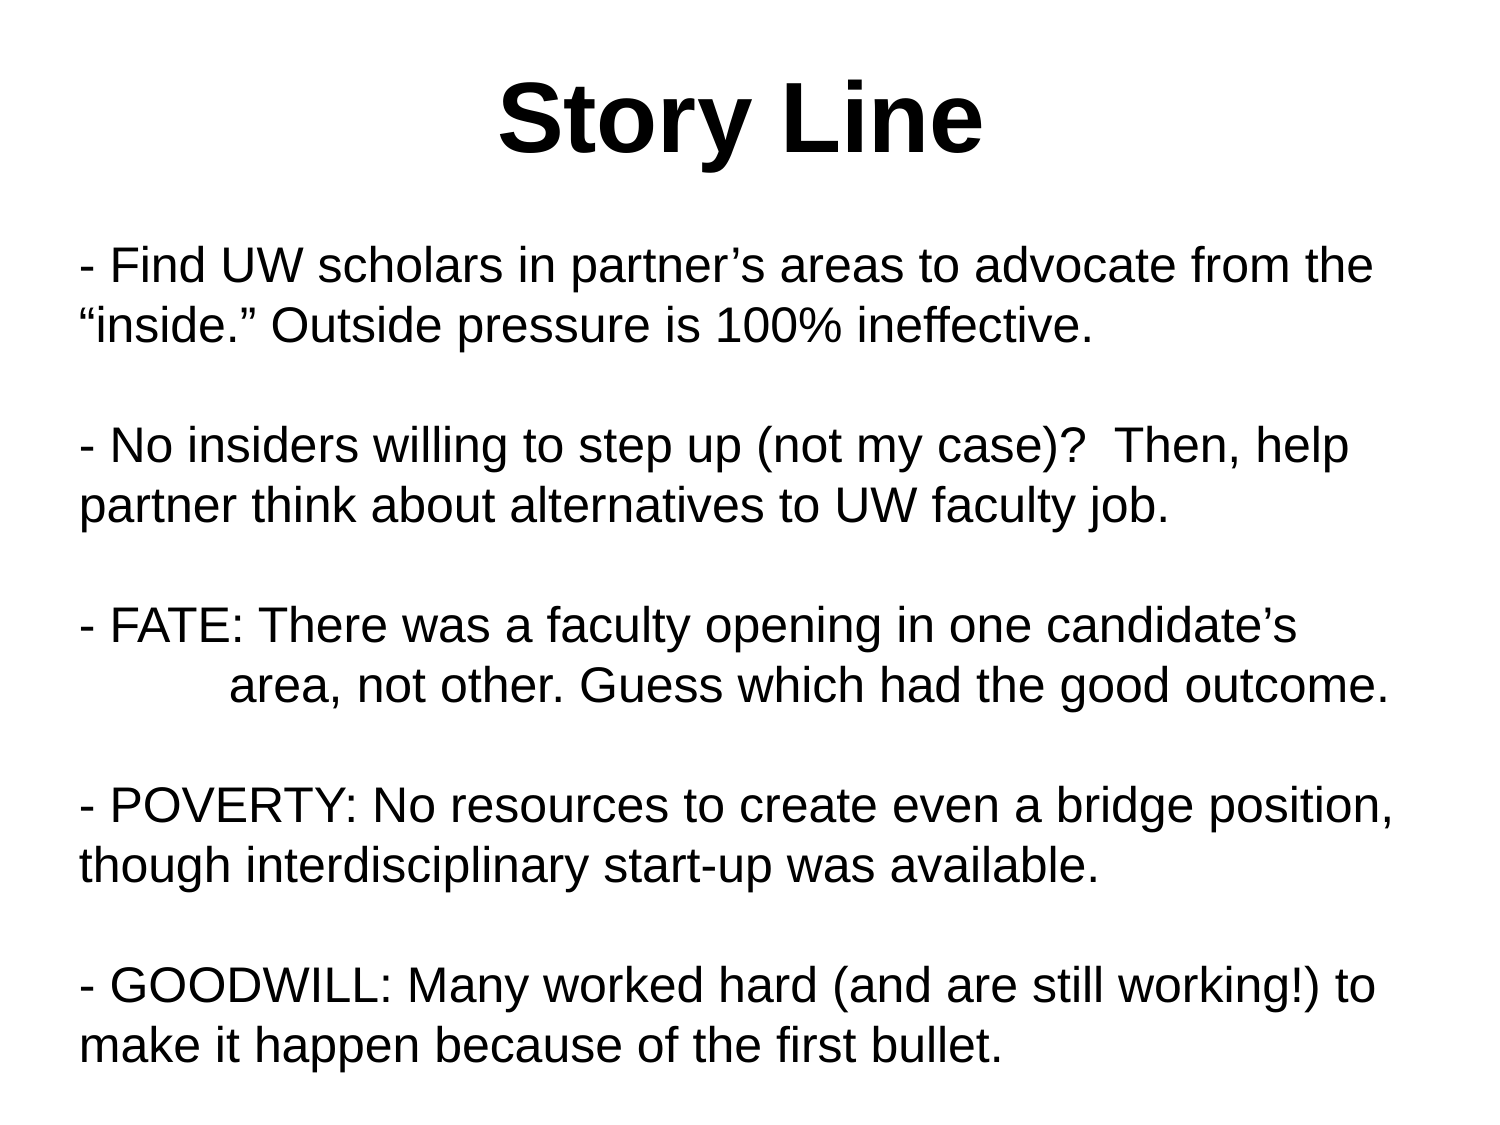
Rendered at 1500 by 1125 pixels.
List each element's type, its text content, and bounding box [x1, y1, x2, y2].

text_box Story Line - Find UW scholars in partner’s areas to advocate from the “inside.” Outside pressure is 100% ineffective. - No insiders willing to step up (not my case)? Then, help partner think about alternatives to UW faculty job. - FATE: There was a faculty opening in one candidate’s area, not other. Guess which had the good outcome. - POVERTY: No resources to create even a bridge position, though interdisciplinary start-up was available. - GOODWILL: Many worked hard (and are still working!) to make it happen because of the first bullet. [64, 44, 1447, 1080]
